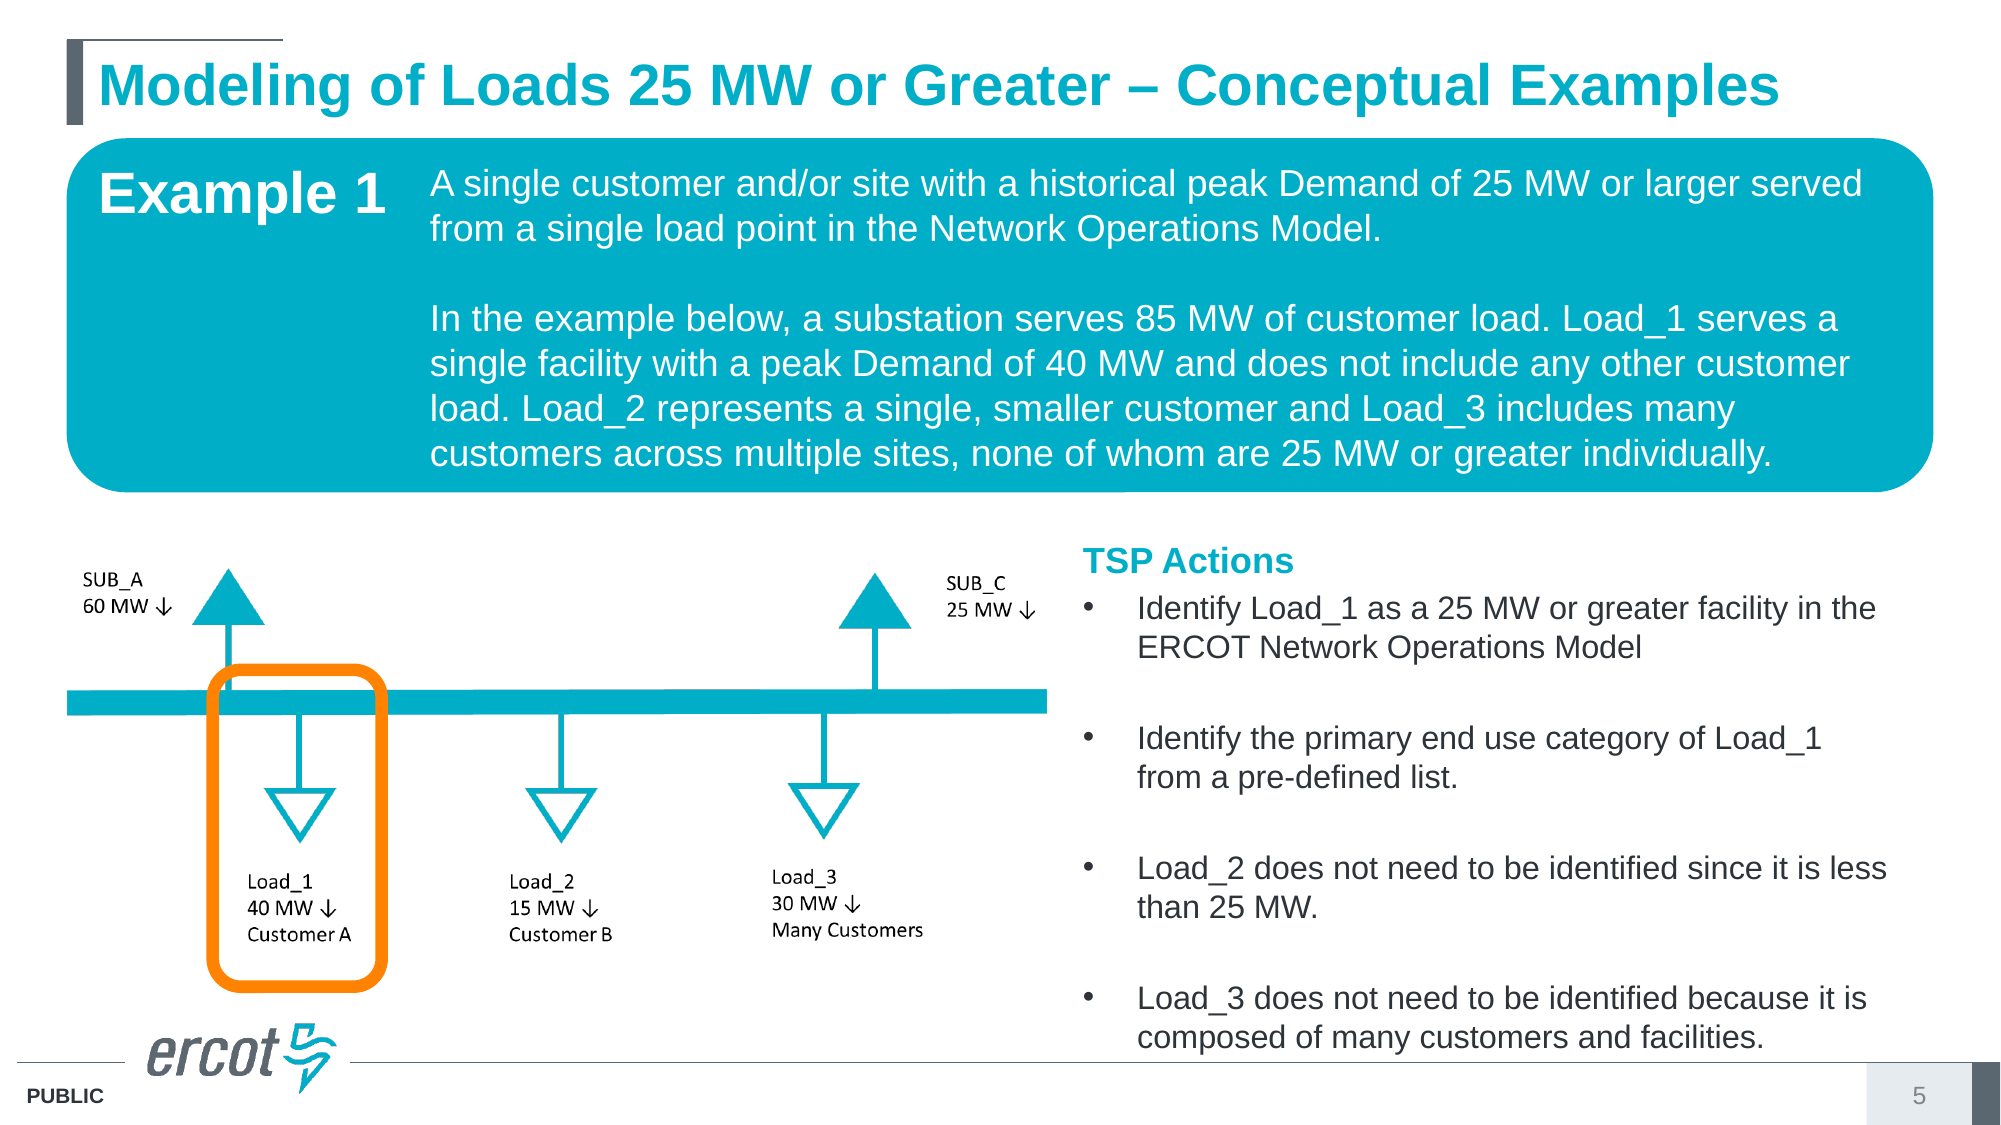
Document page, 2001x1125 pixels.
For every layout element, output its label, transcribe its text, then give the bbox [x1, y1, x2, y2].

title Modeling of Loads 25 MW or Greater – Conceptual Examples [83, 39, 1934, 125]
slide_number 5 [1866, 1076, 1973, 1113]
list TSP Actions Identify Load_1 as a 25 MW or greater facility in the ERCOT Network Operations Model Identify the primary end use category of Load_1 from a pre-defined list. Load_2 does not need to be identified since it is less than 25 MW. Load_3 does not need to be identified because it is composed of many customers and facilities. [1038, 492, 1934, 1107]
picture [66, 558, 1060, 961]
text_box Example 1 [64, 136, 1936, 495]
text_box A single customer and/or site with a historical peak Demand of 25 MW or larger served from a single load point in the Network Operations Model. In the example below, a substation serves 85 MW of customer load. Load_1 serves a single facility with a peak Demand of 40 MW and does not include any other customer load. Load_2 represents a single, smaller customer and Load_3 includes many customers across multiple sites, none of whom are 25 MW or greater individually. [415, 151, 1903, 482]
picture [143, 1019, 340, 1096]
text_box [212, 969, 382, 989]
